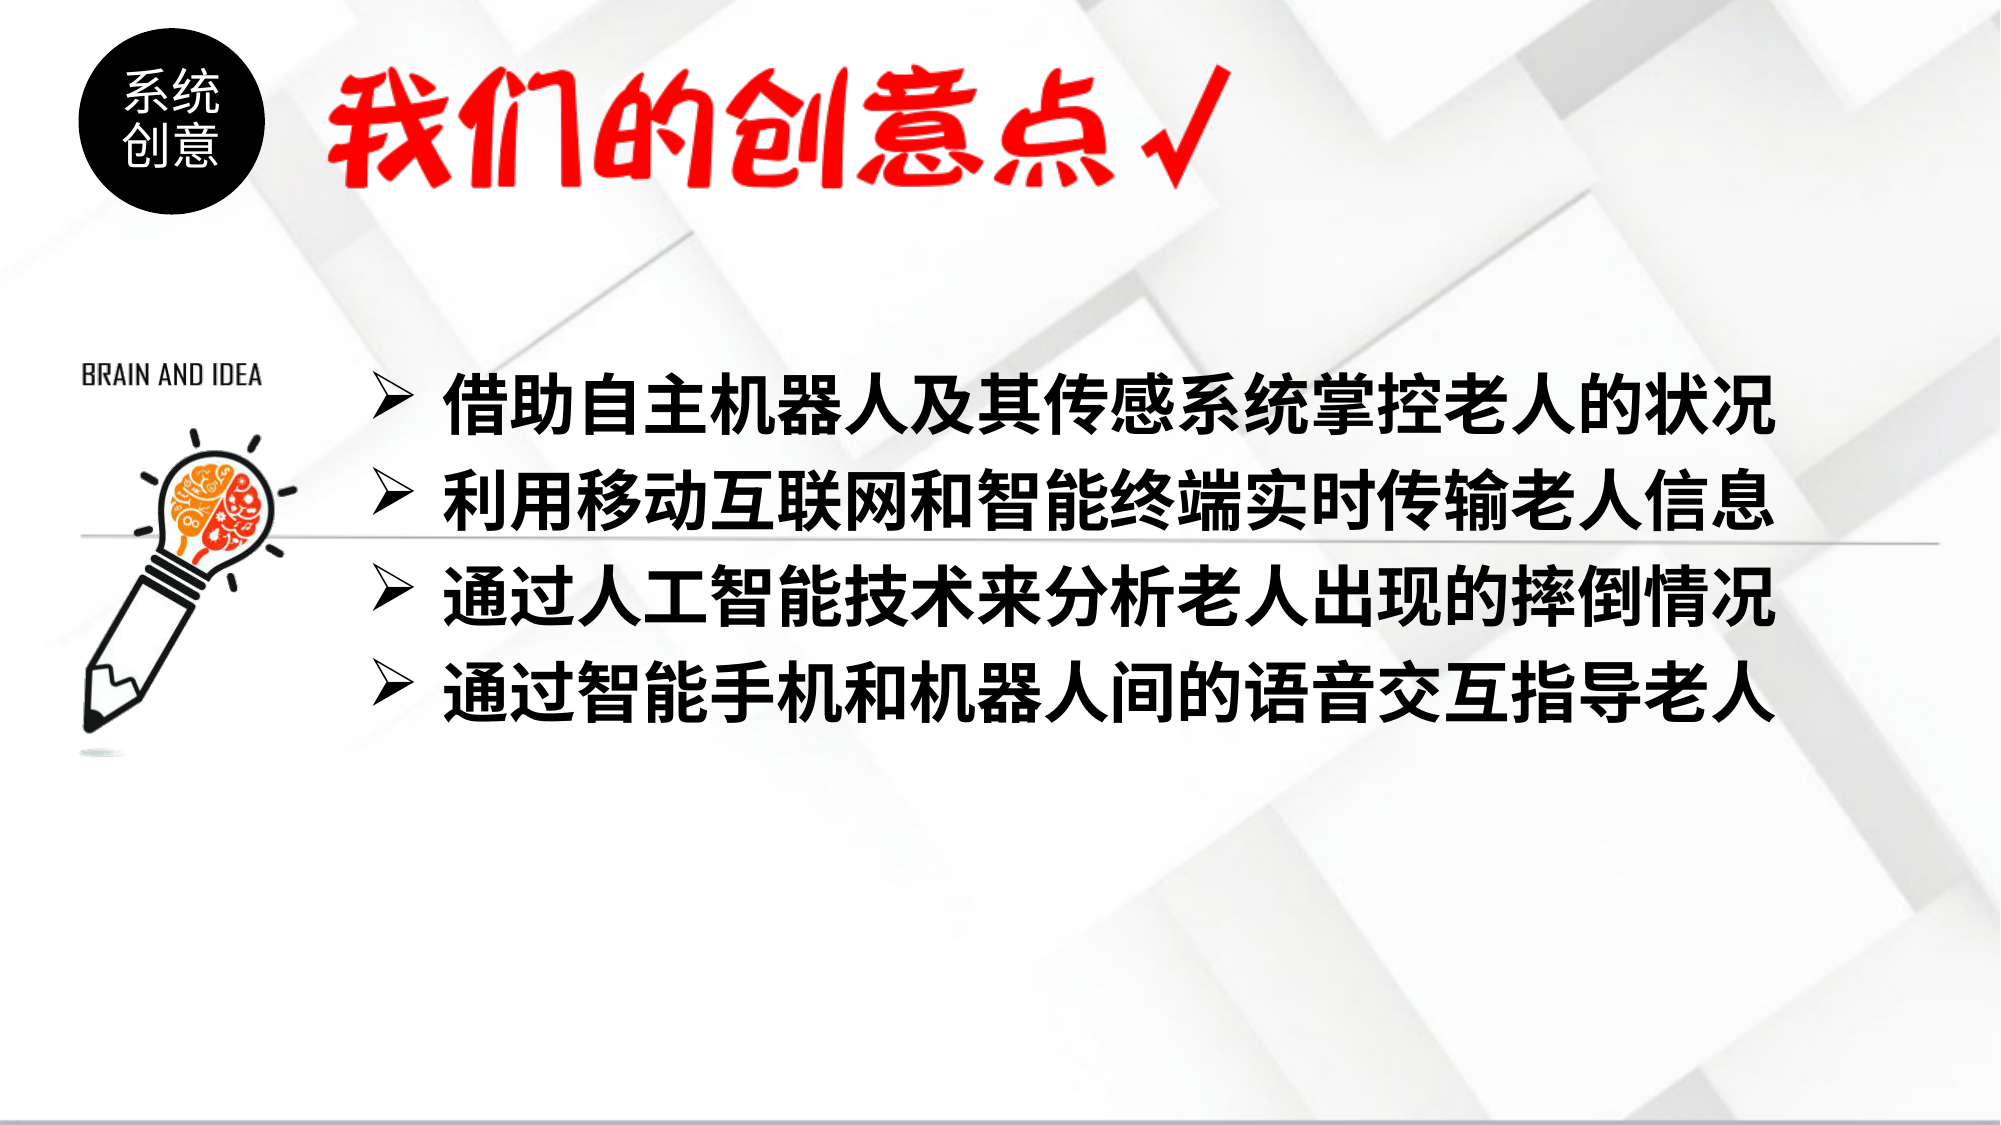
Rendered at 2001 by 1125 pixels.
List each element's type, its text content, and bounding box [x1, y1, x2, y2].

text_box 借助自主机器人及其传感系统掌控老人的状况 利用移动互联网和智能终端实时传输老人信息 通过人工智能技术来分析老人出现的摔倒情况 通过智能手机和机器人间的语音交互指导老人 [423, 339, 1906, 811]
text_box [721, 48, 1842, 206]
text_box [0, 29, 523, 214]
picture [0, 0, 2001, 1125]
